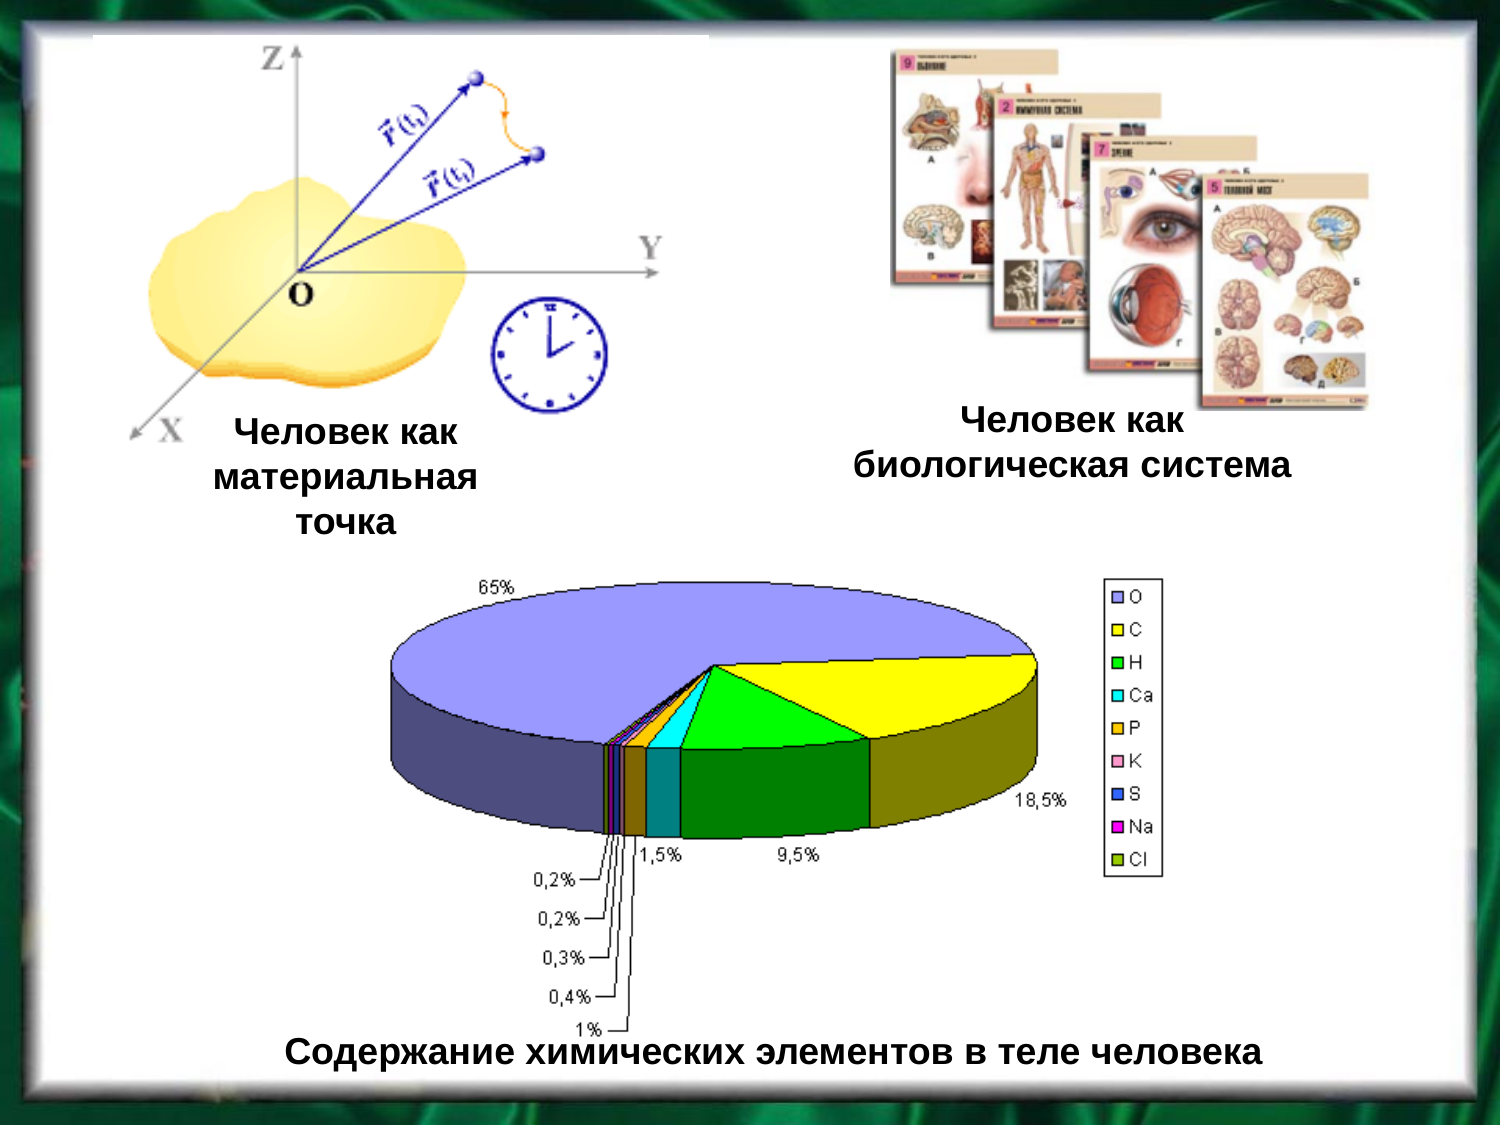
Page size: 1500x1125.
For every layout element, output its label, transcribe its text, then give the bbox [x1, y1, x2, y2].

text_box Человек как материальная точка [117, 465, 575, 550]
text_box Содержание химических элементов в теле человека [269, 1019, 1282, 1080]
text_box Человек как биологическая система [820, 387, 1325, 493]
picture [0, 0, 1500, 1125]
